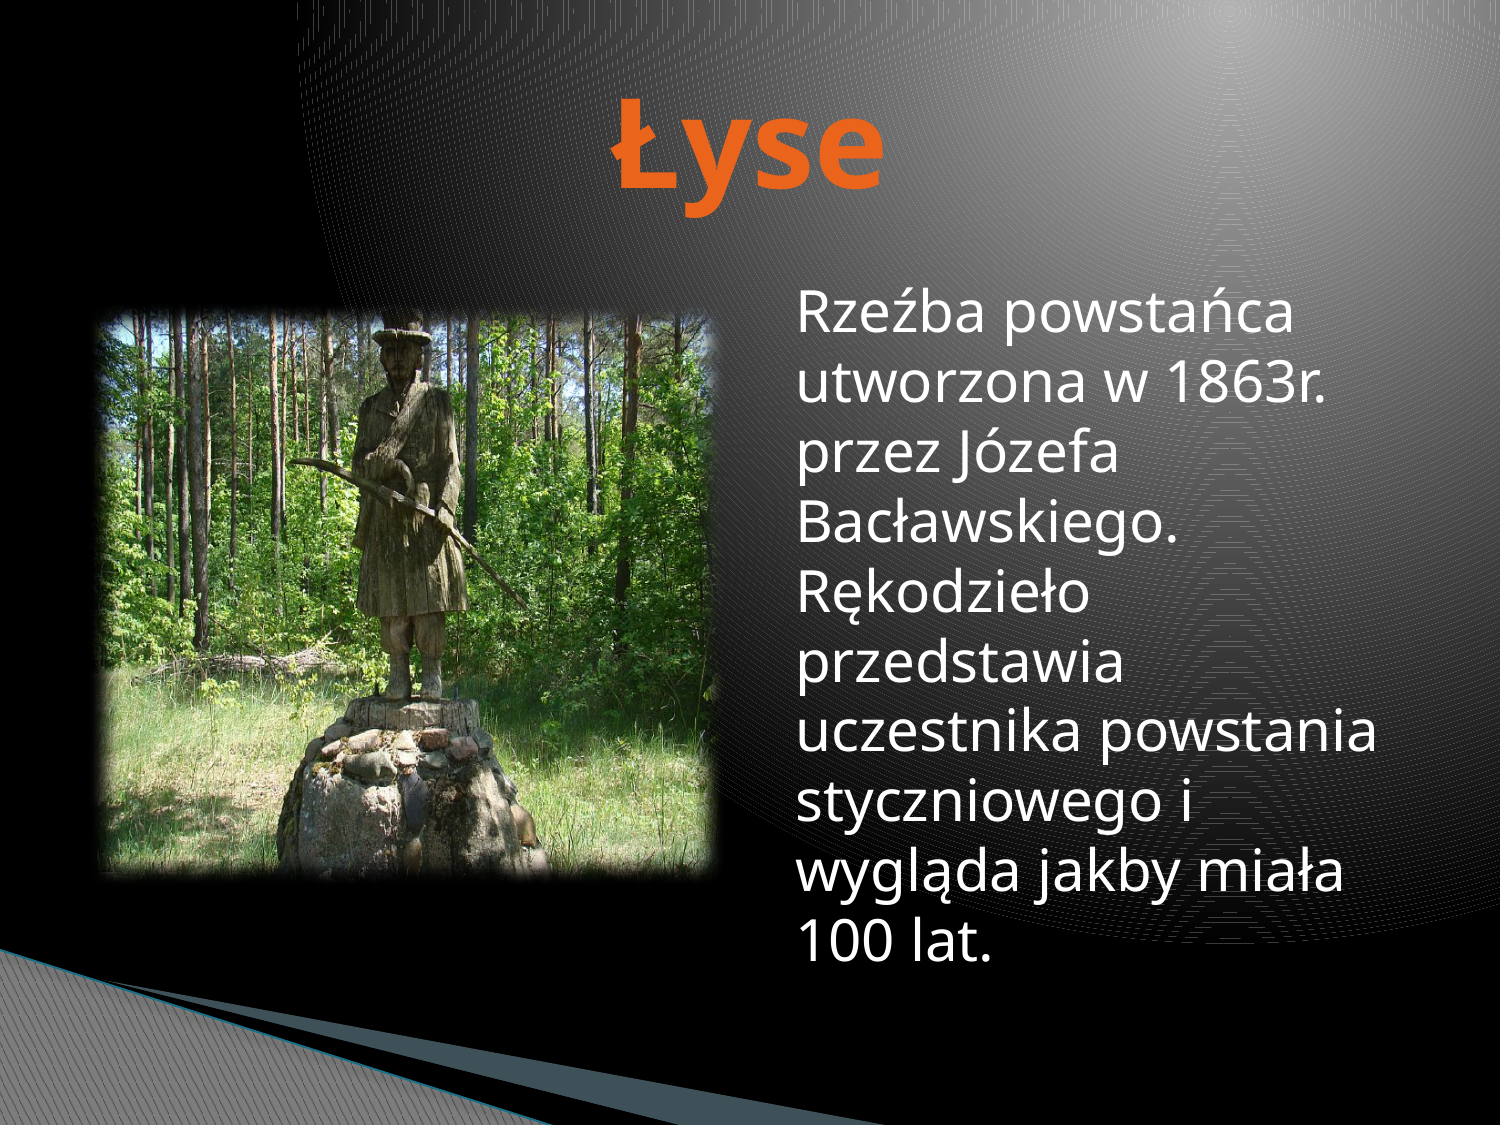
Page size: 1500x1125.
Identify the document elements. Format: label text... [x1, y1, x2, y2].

title Łyse [75, 45, 1425, 233]
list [88, 302, 725, 887]
picture [0, 952, 543, 1125]
list Rzeźba powstańca utworzona w 1863r. przez Józefa Bacławskiego. Rękodzieło przedstawia uczestnika powstania styczniowego i wygląda jakby miała 100 lat. [762, 267, 1425, 986]
